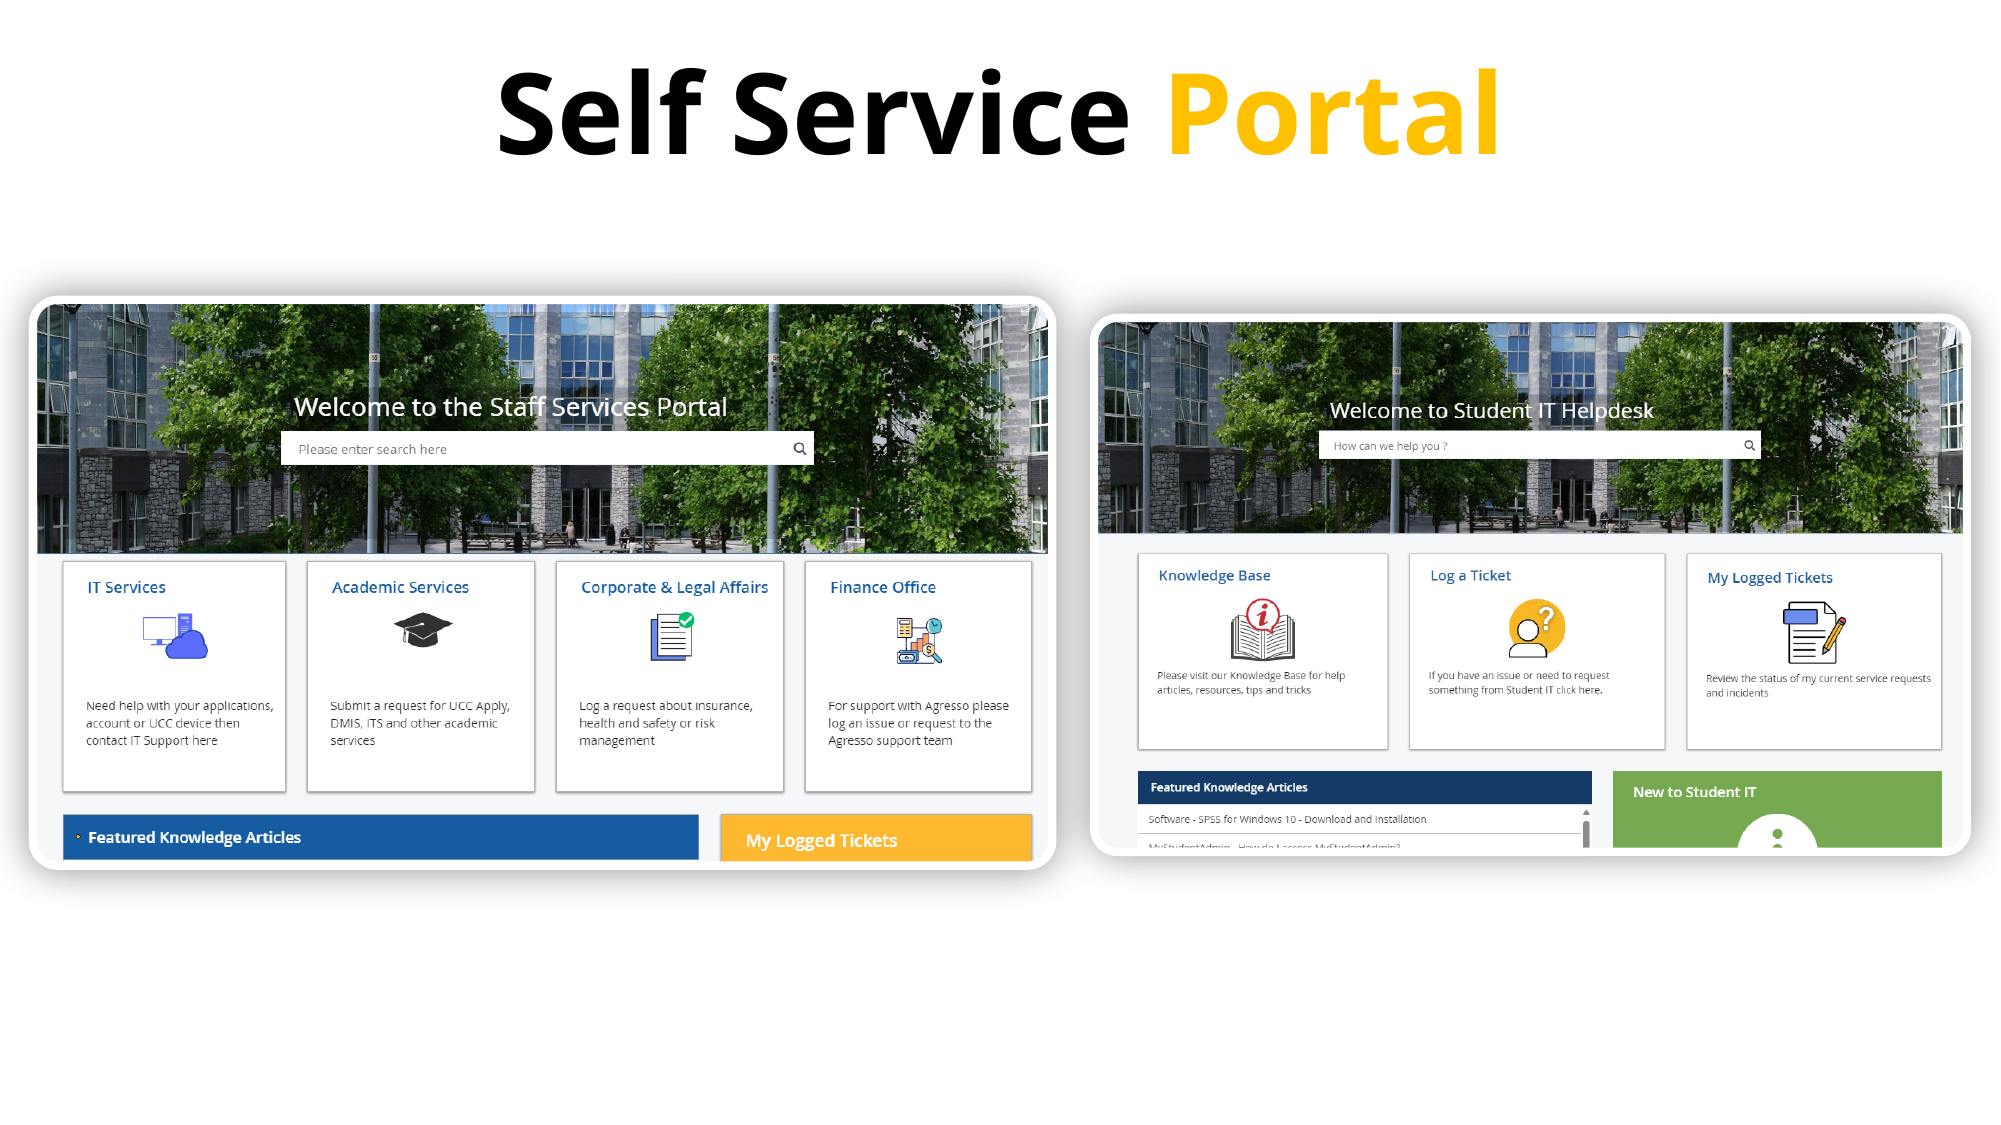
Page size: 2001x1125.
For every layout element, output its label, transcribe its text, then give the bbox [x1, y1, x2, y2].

picture [1093, 317, 1968, 853]
picture [32, 299, 1053, 867]
title Self Service Portal [0, 42, 2000, 187]
